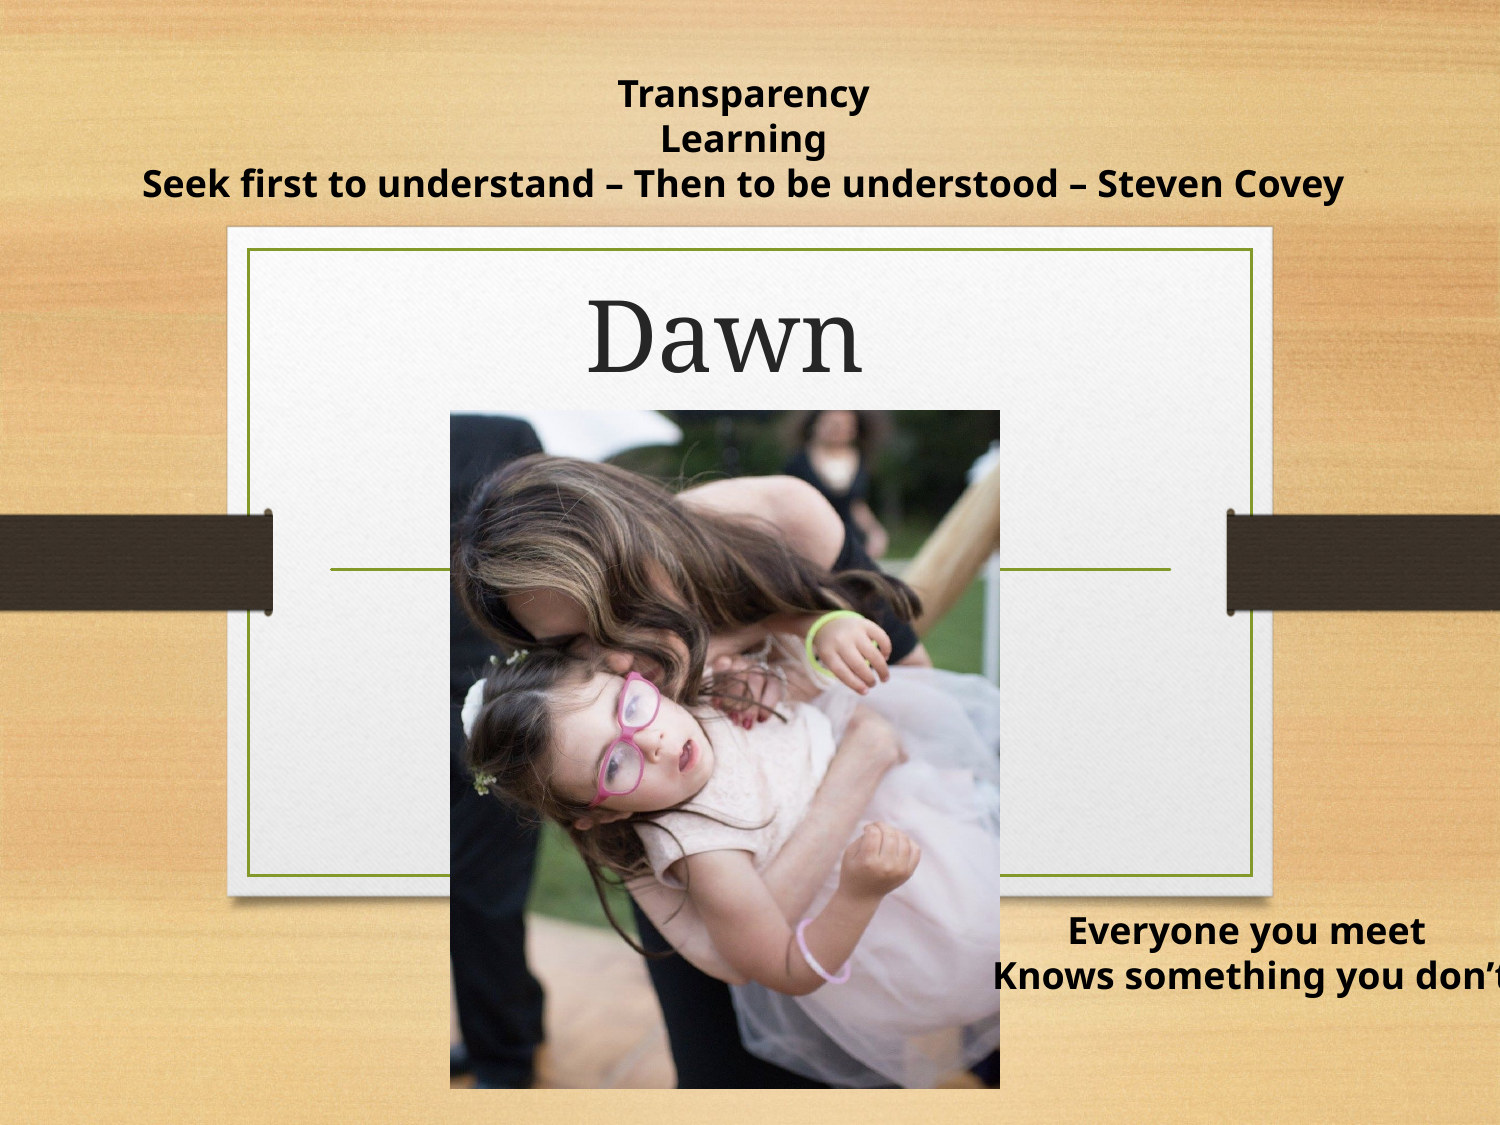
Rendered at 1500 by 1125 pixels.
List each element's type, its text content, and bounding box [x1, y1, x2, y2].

text_box Everyone you meet Knows something you don’t [1001, 899, 1500, 1005]
title Dawn [162, 213, 1288, 400]
text_box Transparency Learning Seek first to understand – Then to be understood – Steven Covey [125, 62, 1363, 213]
picture [0, 0, 1500, 1125]
